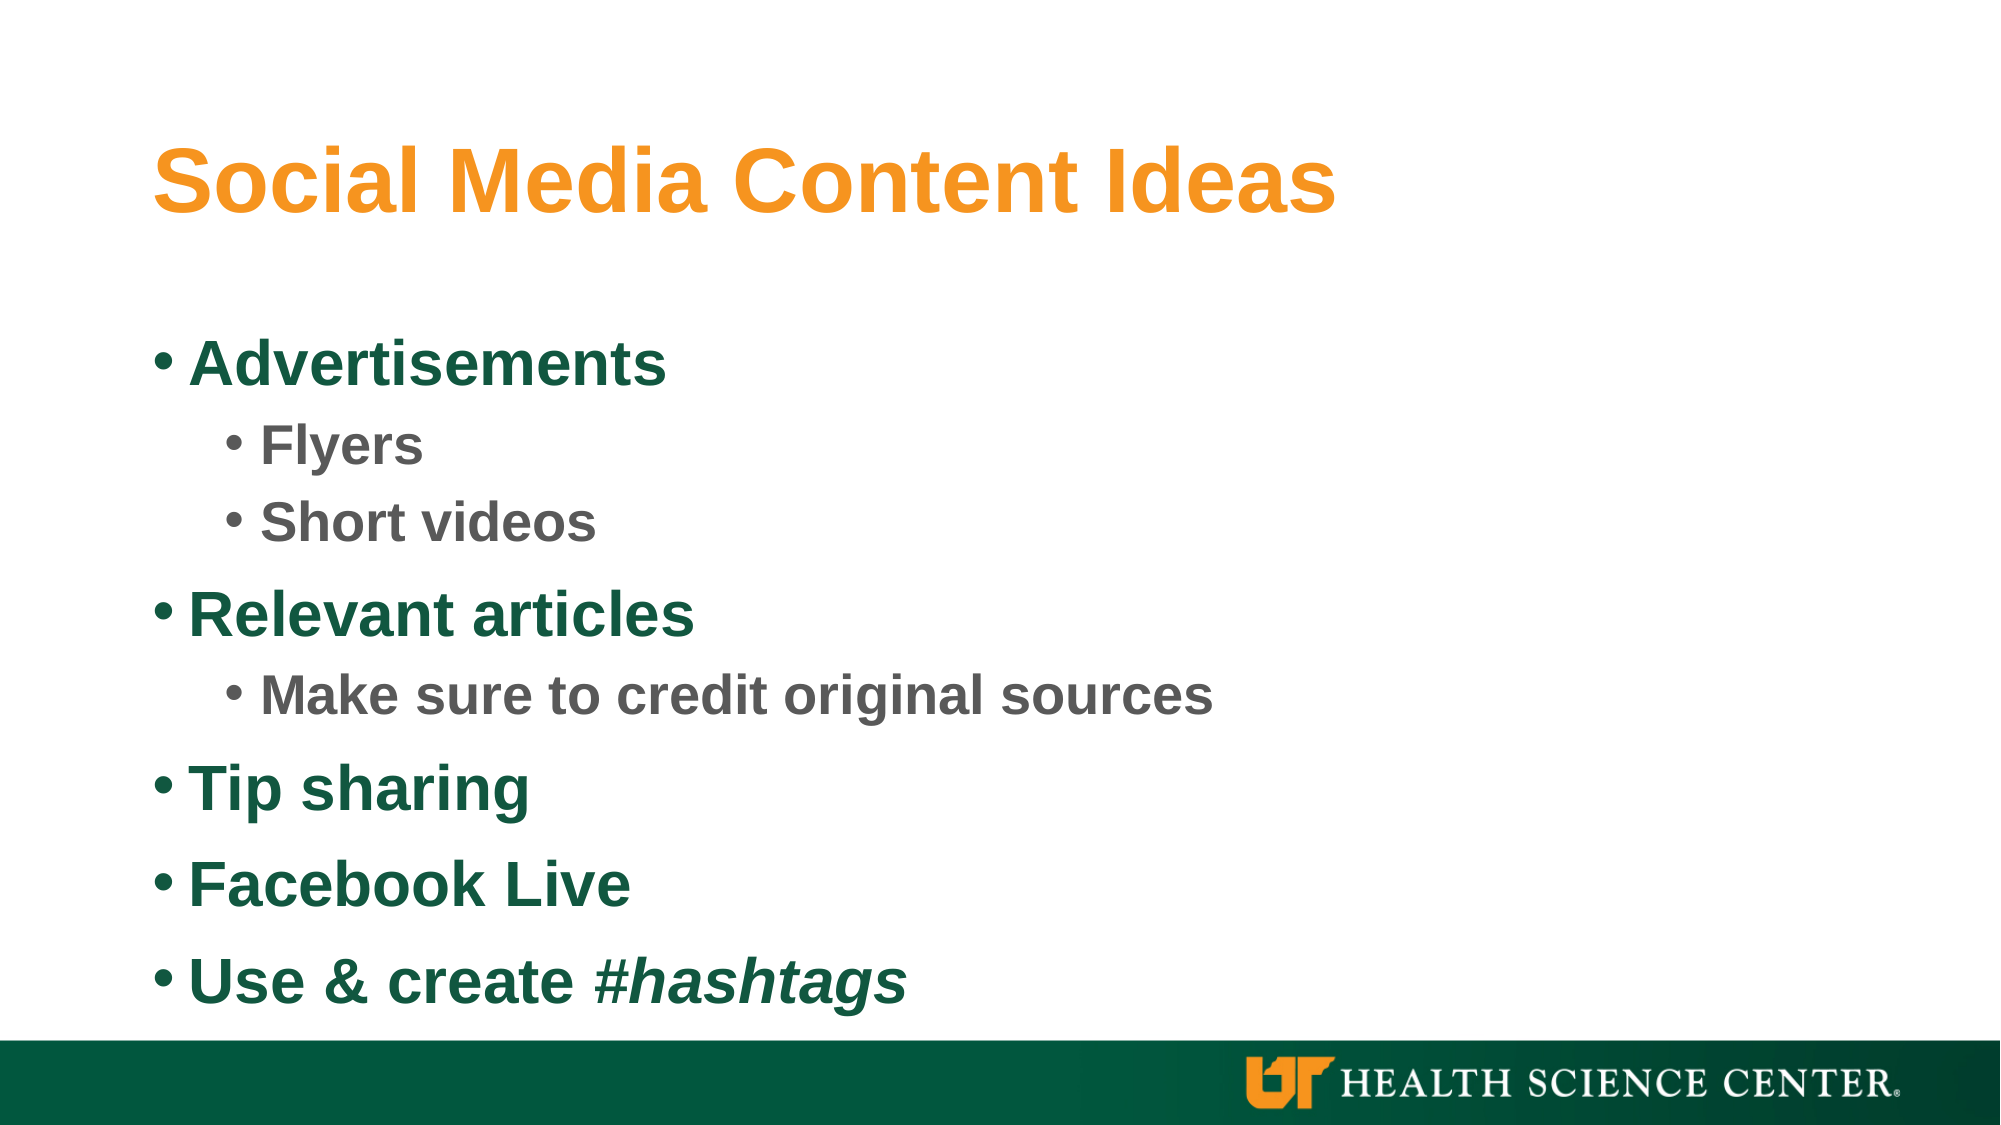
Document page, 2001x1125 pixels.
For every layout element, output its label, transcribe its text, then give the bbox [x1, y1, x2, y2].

title Social Media Content Ideas [137, 74, 1863, 292]
list Advertisements Flyers Short videos Relevant articles Make sure to credit original sources Tip sharing Facebook Live Use & create #hashtags [137, 314, 1863, 1028]
picture [0, 0, 2000, 1125]
